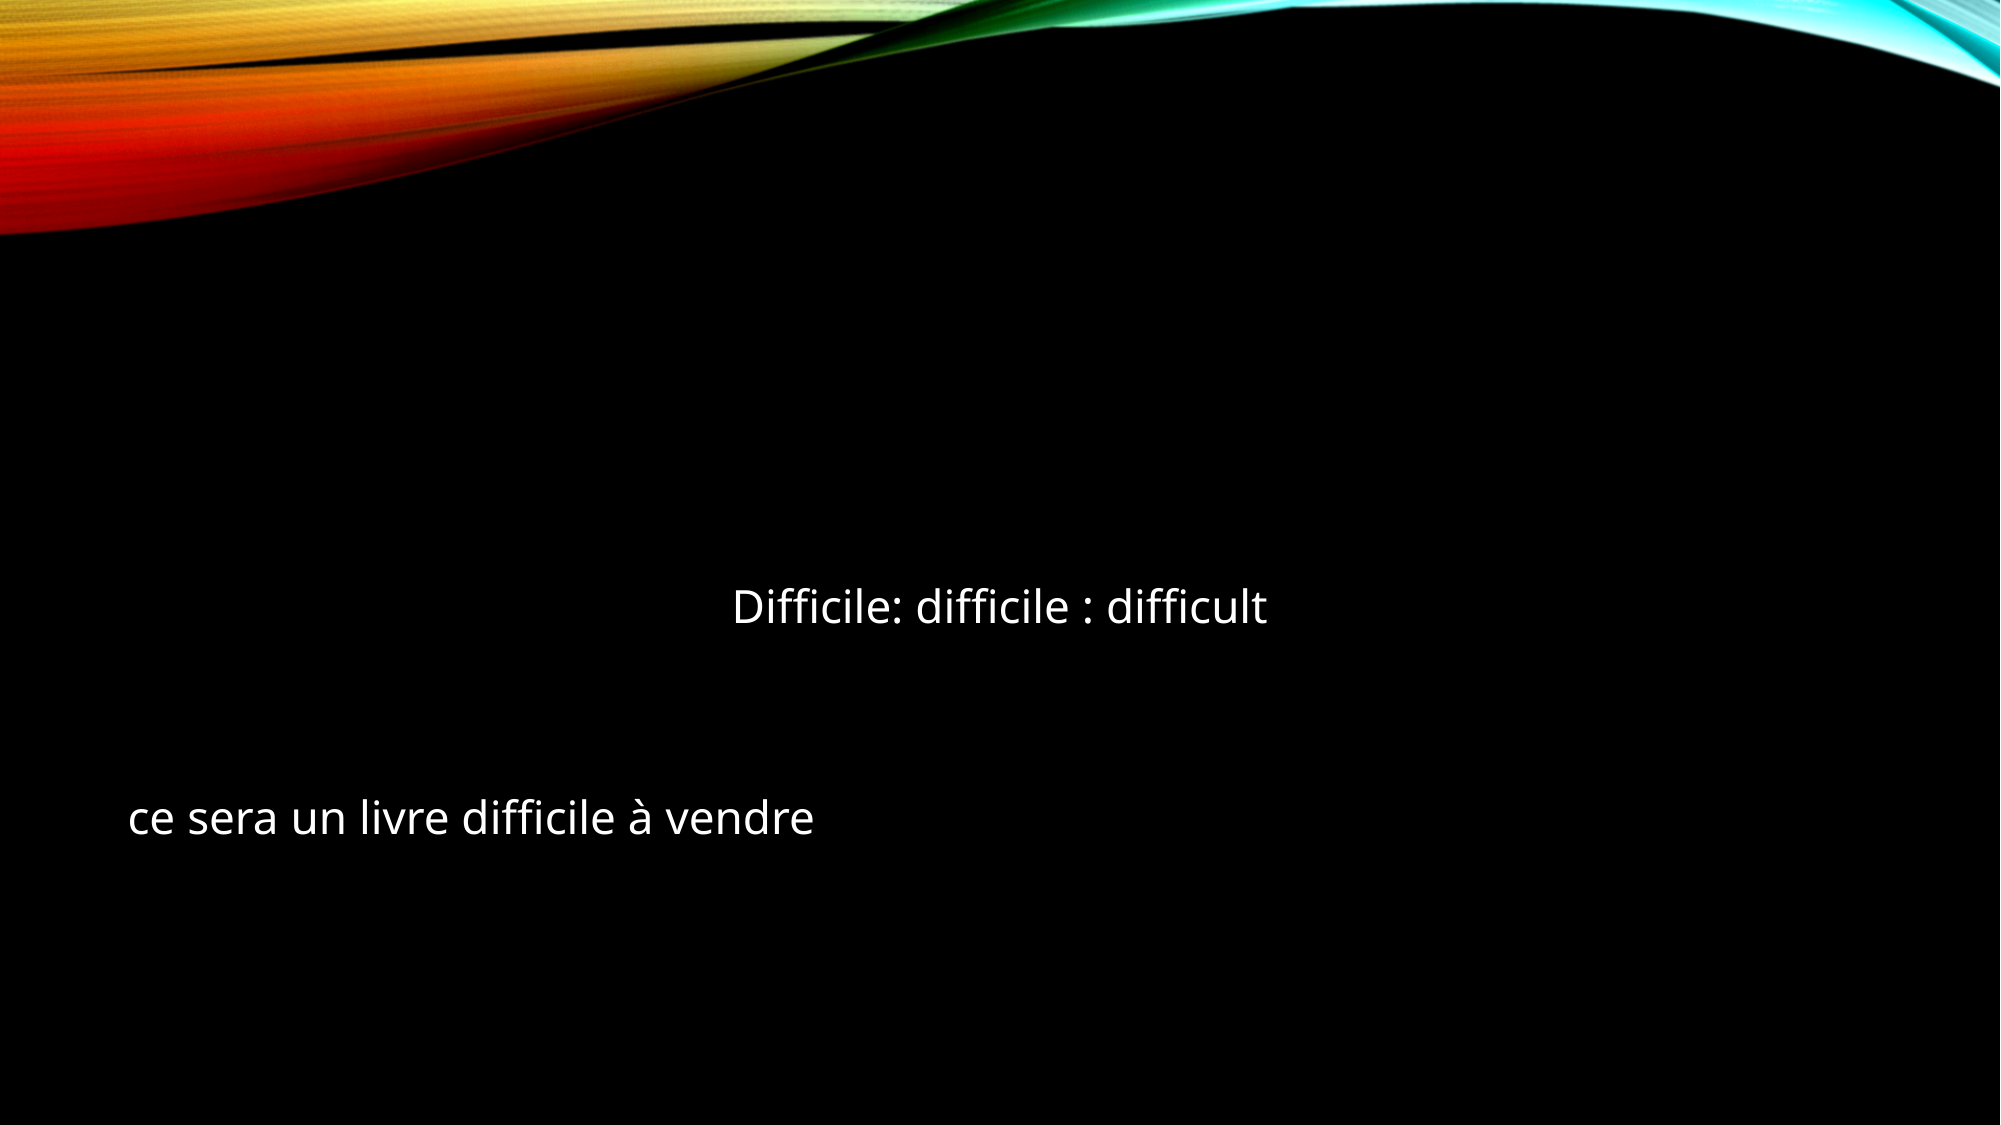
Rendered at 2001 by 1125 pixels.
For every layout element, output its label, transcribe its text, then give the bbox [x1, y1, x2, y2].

picture [0, 0, 2000, 237]
list Difficile: difficile : difficult ce sera un livre difficile à vendre [112, 360, 1888, 1021]
